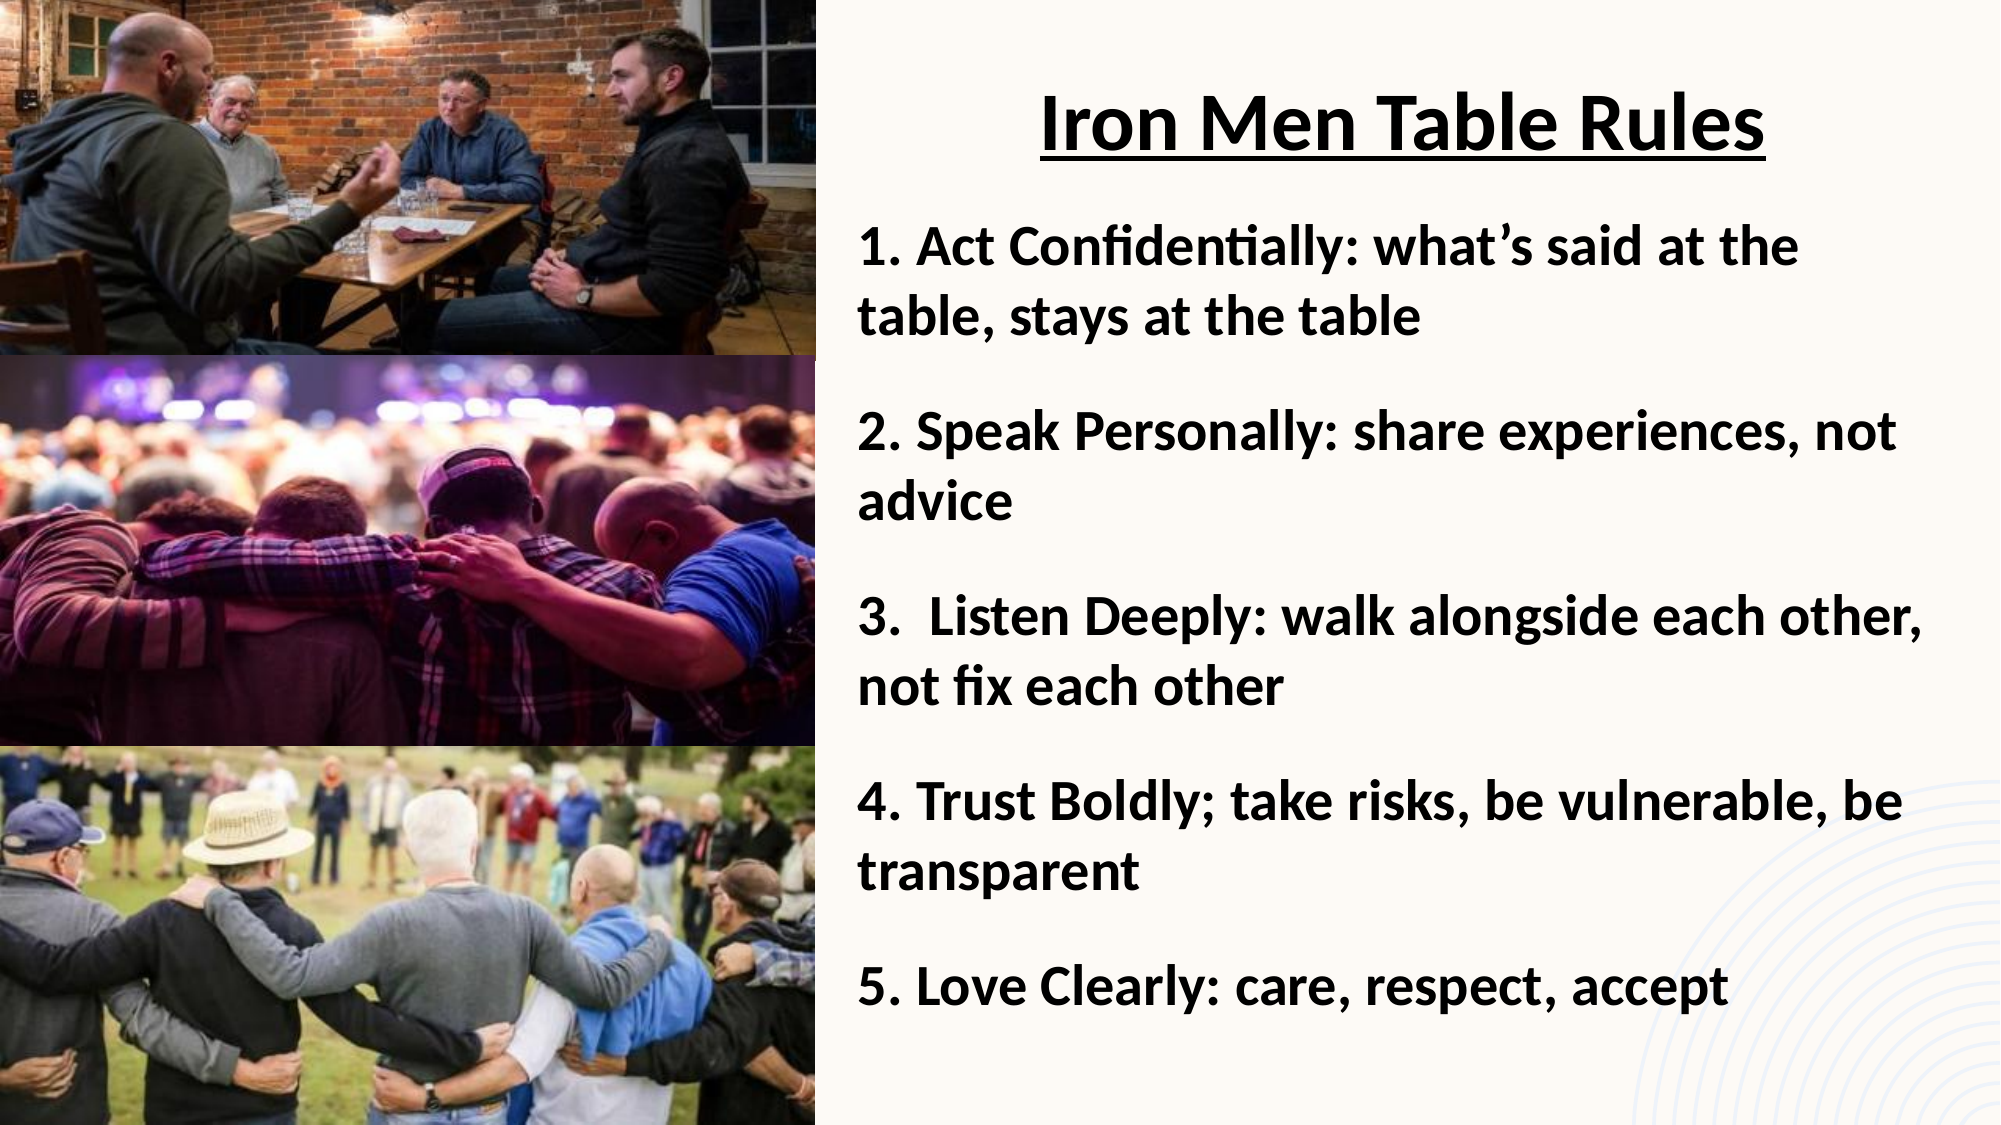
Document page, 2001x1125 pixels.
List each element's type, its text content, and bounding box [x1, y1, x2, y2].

text_box Iron Men Table Rules 1. Act Confidentially: what’s said at the table, stays at the table 2. Speak Personally: share experiences, not advice 3. Listen Deeply: walk alongside each other, not fix each other 4. Trust Boldly; take risks, be vulnerable, be transparent 5. Love Clearly: care, respect, accept [843, 59, 1963, 1125]
picture [0, 0, 816, 1125]
